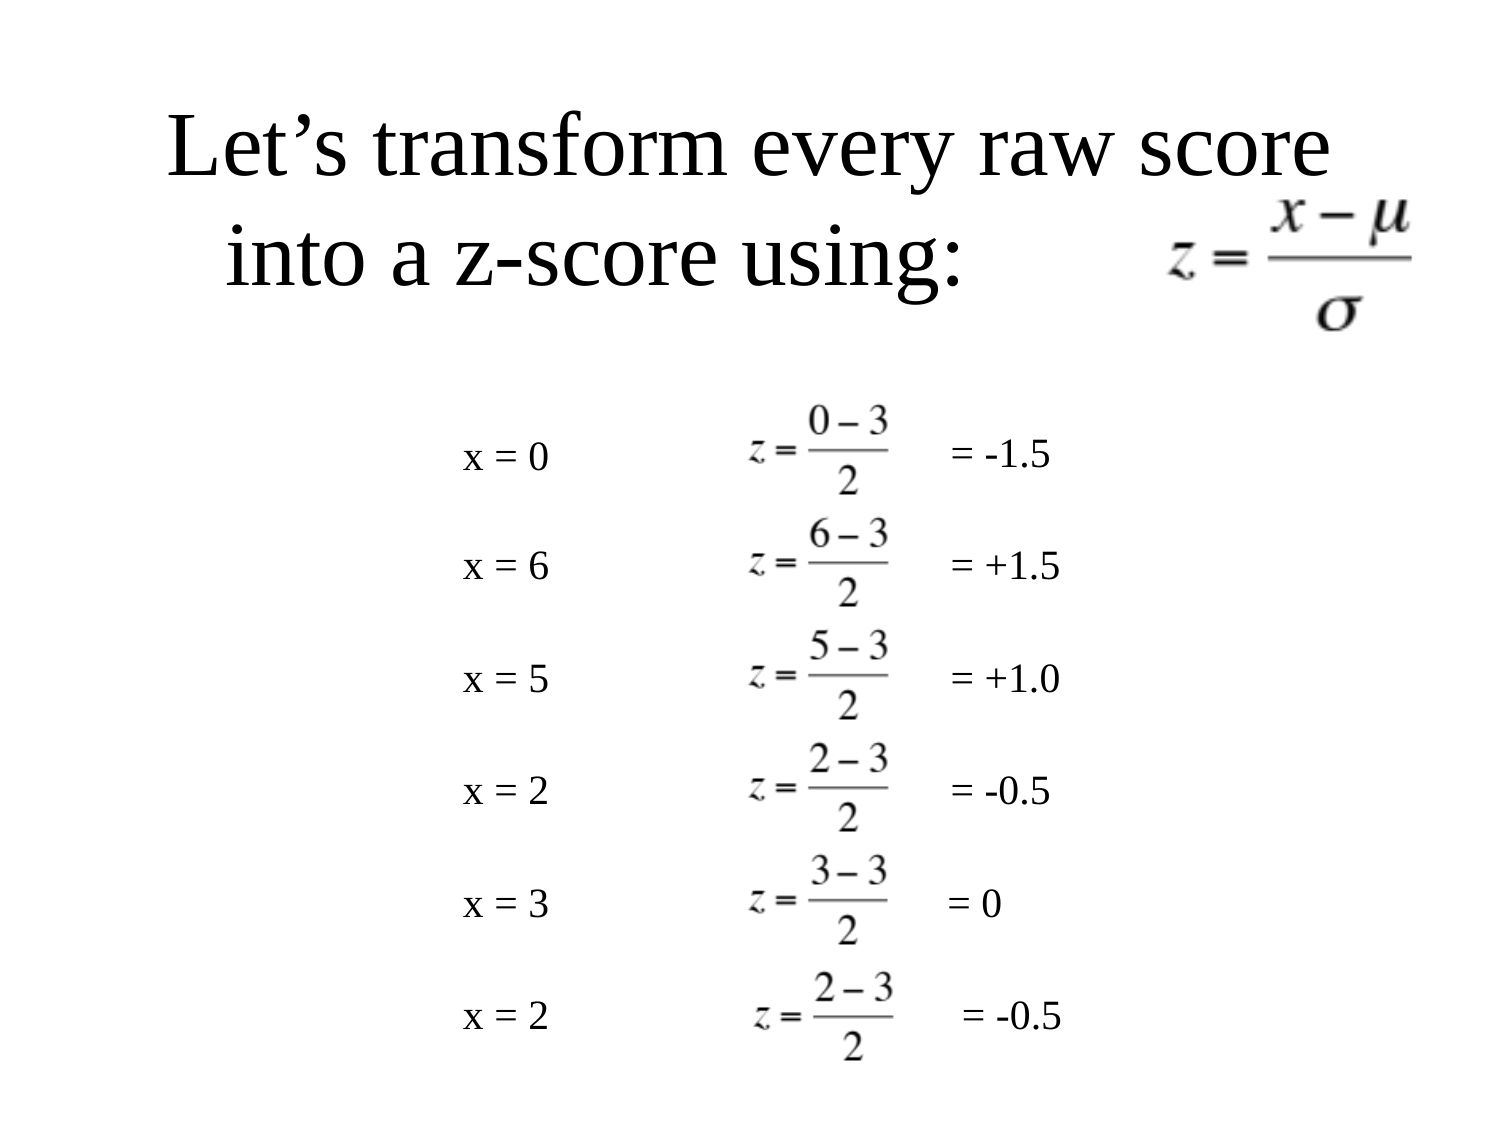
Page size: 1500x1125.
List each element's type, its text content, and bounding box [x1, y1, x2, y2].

text_box x = 5 [448, 643, 565, 708]
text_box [744, 849, 889, 947]
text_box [744, 737, 889, 834]
text_box x = 0 [448, 420, 565, 486]
text_box x = 2 [448, 755, 565, 821]
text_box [1162, 174, 1413, 335]
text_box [744, 512, 889, 609]
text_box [749, 966, 894, 1063]
text_box x = 6 [448, 530, 565, 596]
text_box = +1.0 [935, 643, 1076, 708]
text_box = +1.5 [935, 530, 1076, 596]
text_box = -1.5 [935, 418, 1067, 483]
text_box = 0 [932, 868, 1028, 933]
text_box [744, 624, 889, 722]
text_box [744, 399, 889, 497]
text_box x = 3 [448, 868, 565, 933]
title Let’s transform every raw score into a z-score using: [112, 99, 1388, 288]
text_box = -0.5 [935, 755, 1067, 821]
text_box x = 2 [448, 980, 565, 1046]
text_box = -0.5 [905, 980, 1078, 1046]
